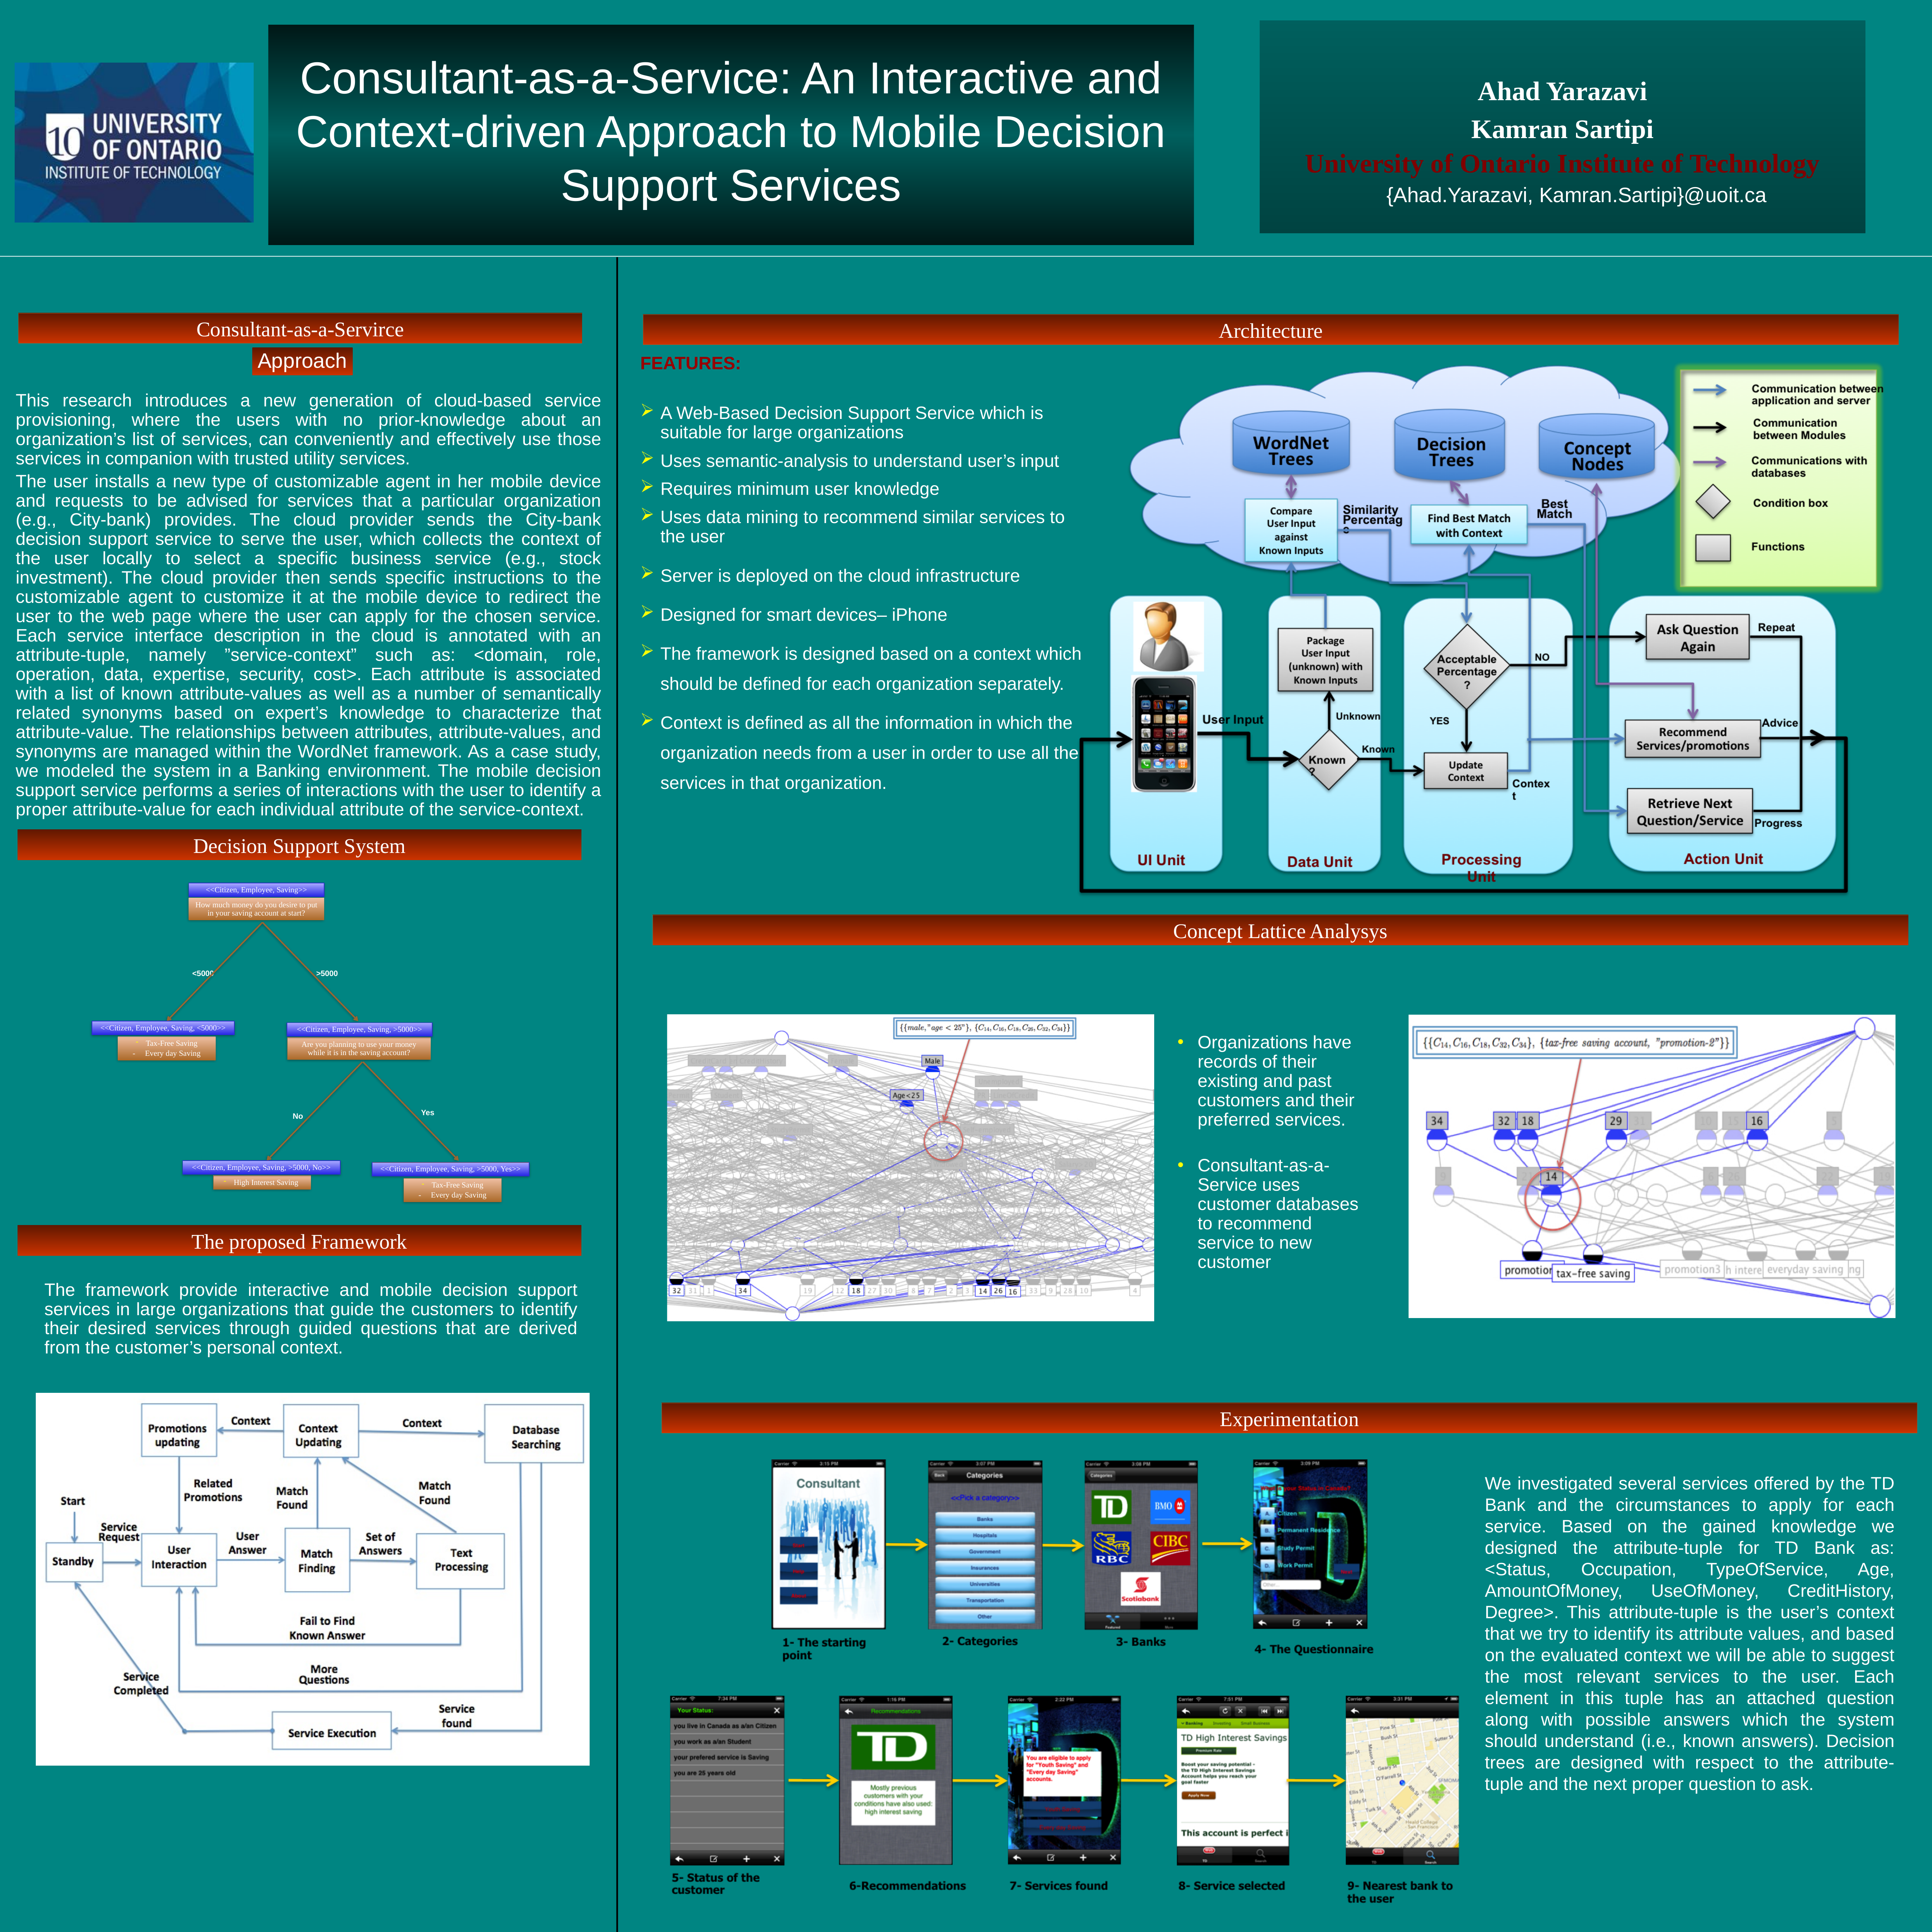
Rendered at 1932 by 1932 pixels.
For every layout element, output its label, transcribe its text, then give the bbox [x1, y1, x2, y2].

text_box We investigated several services offered by the TD Bank and the circumstances to apply for each service. Based on the gained knowledge we designed the attribute-tuple for TD Bank as: <Status, Occupation, TypeOfService, Age, AmountOfMoney, UseOfMoney, CreditHistory, Degree>. This attribute-tuple is the user’s context that we try to identify its attribute values, and based on the evaluated context we will be able to suggest the most relevant services to the user. Each element in this tuple has an attached question along with possible answers which the system should understand (i.e., known answers). Decision trees are designed with respect to the attribute-tuple and the next proper question to ask. [1479, 1469, 1900, 1821]
text_box Organizations have records of their existing and past customers and their preferred services. Consultant-as-a-Service uses customer databases to recommend service to new customer [1172, 1030, 1374, 1298]
text_box Consultant-as-a-Service: An Interactive and Context-driven Approach to Mobile Decision Support Services [268, 25, 1194, 245]
picture [200, 72, 202, 74]
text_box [10, 347, 607, 987]
text_box [656, 896, 667, 922]
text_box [92, 883, 530, 1203]
picture [229, 63, 236, 68]
subtitle Ahad Yarazavi Kamran Sartipi University of Ontario Institute of Technology [1259, 20, 1865, 233]
picture [36, 1393, 590, 1766]
text_box The framework provide interactive and mobile decision support services in large organizations that guide the customers to identify their desired services through guided questions that are derived from the customer’s personal context. [39, 1278, 583, 1384]
text_box Consultant-as-a-Servirce [18, 313, 582, 343]
picture [15, 111, 16, 116]
picture [1409, 1015, 1896, 1318]
text_box The proposed Framework [18, 1225, 581, 1256]
text_box FEATURES: A Web-Based Decision Support Service which is suitable for large organizations Uses semantic-analysis to understand user’s input Requires minimum user knowledge Uses data mining to recommend similar services to the user Server is deployed on the cloud infrastructure Designed for smart devices– iPhone The framework is designed based on a context which should be defined for each organization separately. Context is defined as all the information in which the organization needs from a user in order to use all the services in that organization. [635, 351, 1095, 852]
text_box Concept Lattice Analysys [653, 914, 1908, 945]
picture [662, 1459, 1473, 1911]
text_box {Ahad.Yarazavi, Kamran.Sartipi}@uoit.ca [1375, 181, 1779, 210]
text_box Architecture [643, 314, 1899, 345]
picture [15, 63, 254, 223]
text_box Experimentation [662, 1402, 1917, 1433]
picture [667, 1014, 1155, 1322]
picture [1075, 360, 1894, 899]
